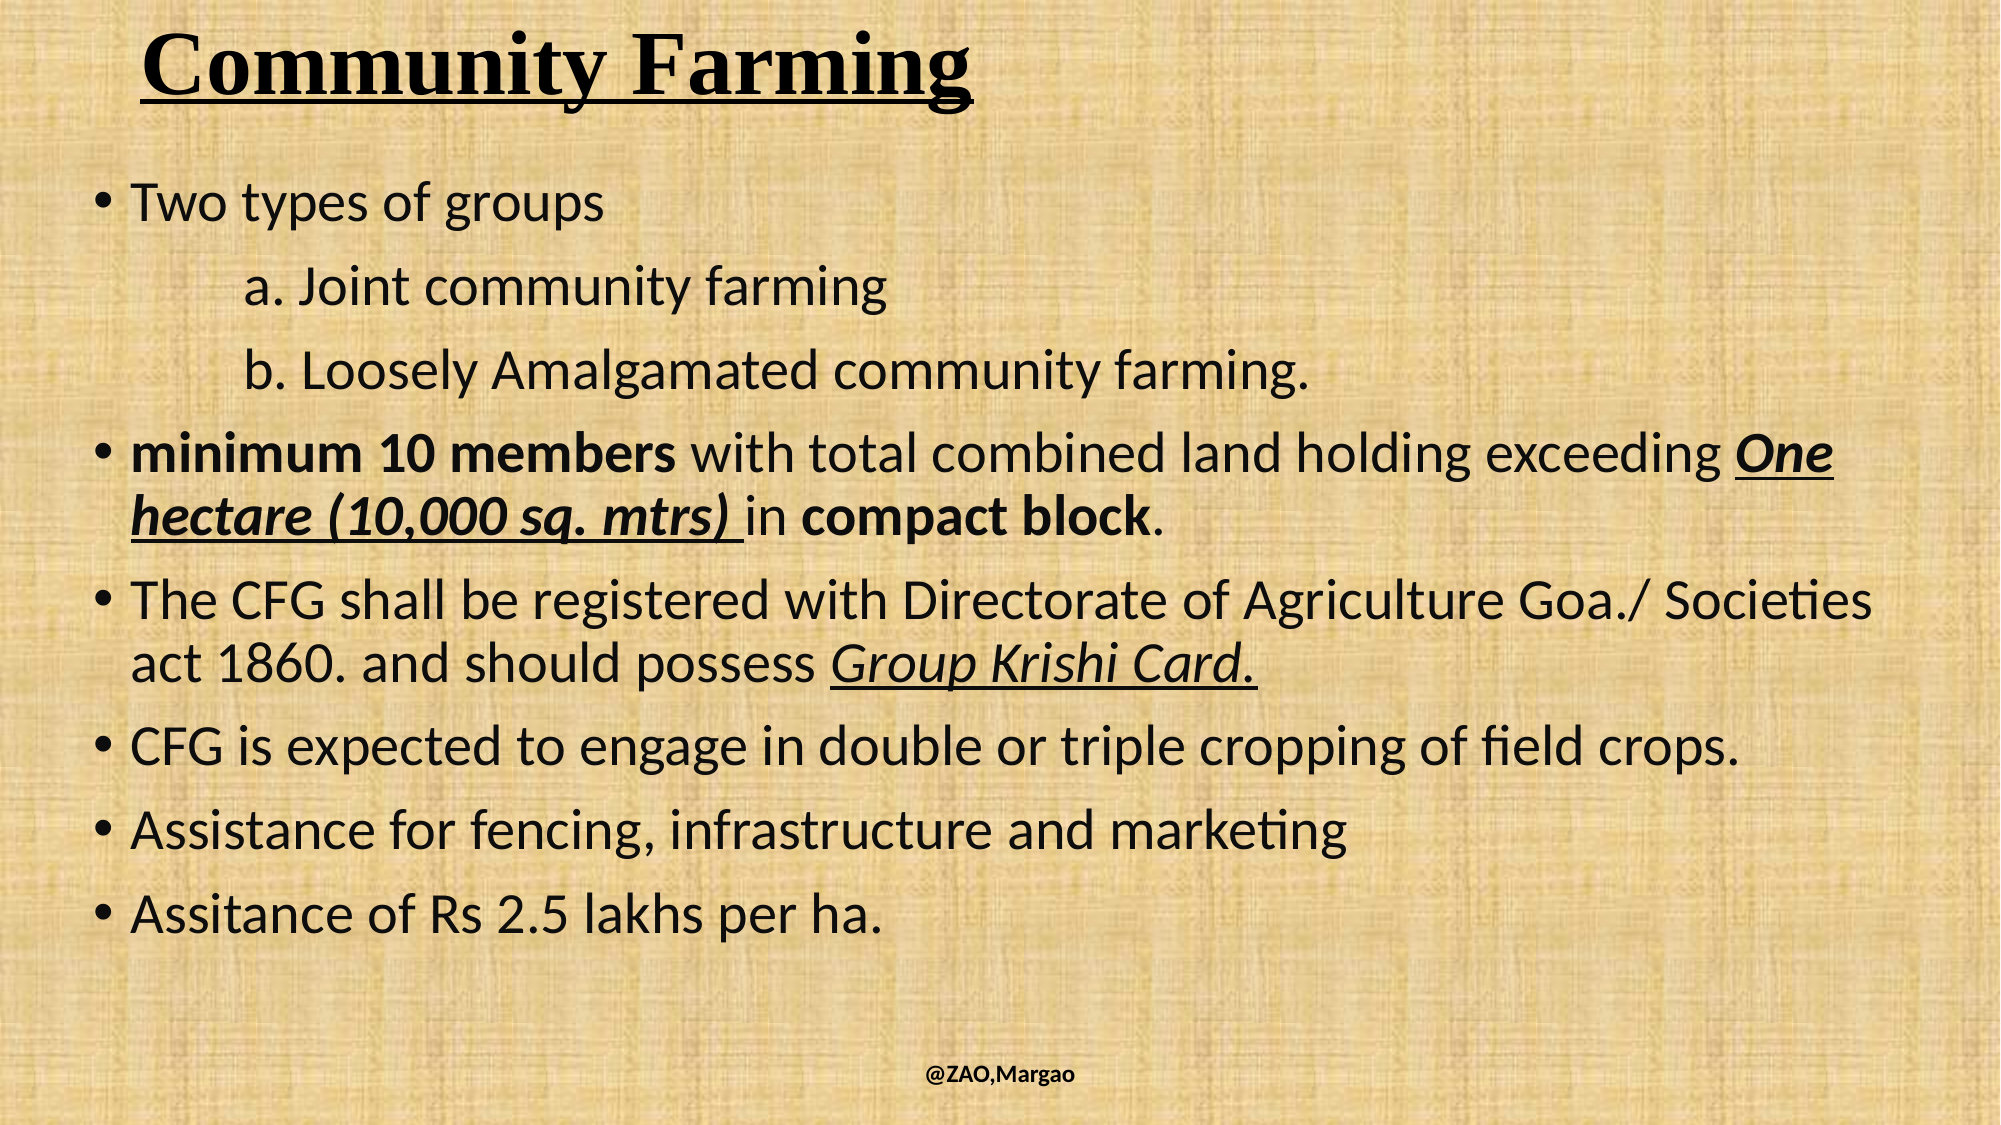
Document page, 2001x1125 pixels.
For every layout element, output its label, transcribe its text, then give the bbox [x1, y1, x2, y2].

title Community Farming [125, 0, 1925, 129]
list Two types of groups a. Joint community farming b. Loosely Amalgamated community farming. minimum 10 members with total combined land holding exceeding One hectare (10,000 sq. mtrs) in compact block. The CFG shall be registered with Directorate of Agriculture Goa./ Societies act 1860. and should possess Group Krishi Card. CFG is expected to engage in double or triple cropping of field crops. Assistance for fencing, infrastructure and marketing Assitance of Rs 2.5 lakhs per ha. [78, 164, 1900, 1055]
footer @ZAO,Margao [683, 1042, 1317, 1103]
picture [0, 0, 2001, 1125]
